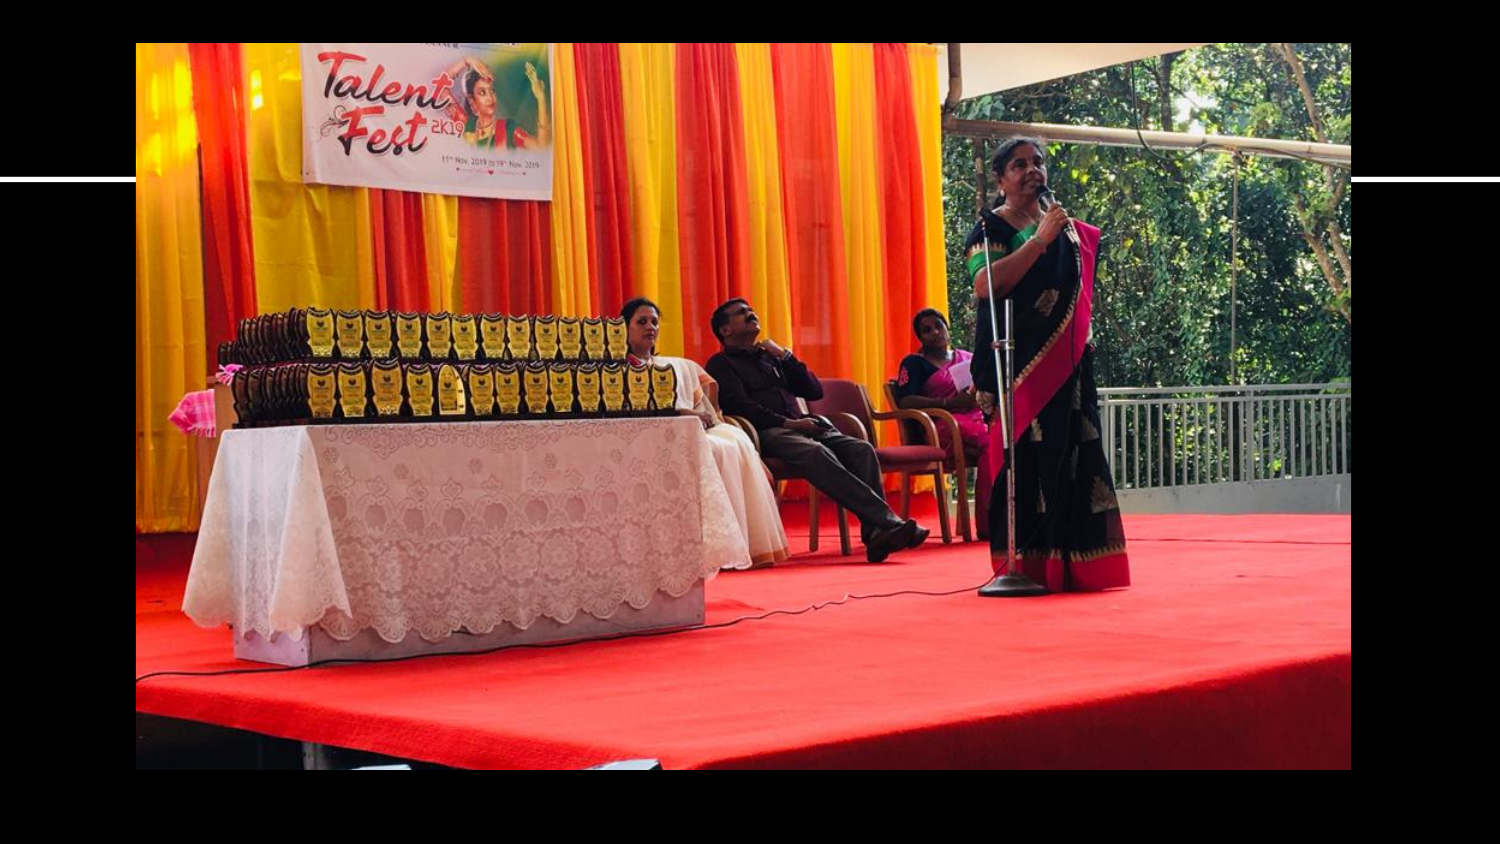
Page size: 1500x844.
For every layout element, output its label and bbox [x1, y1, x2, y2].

list [135, 43, 1352, 770]
